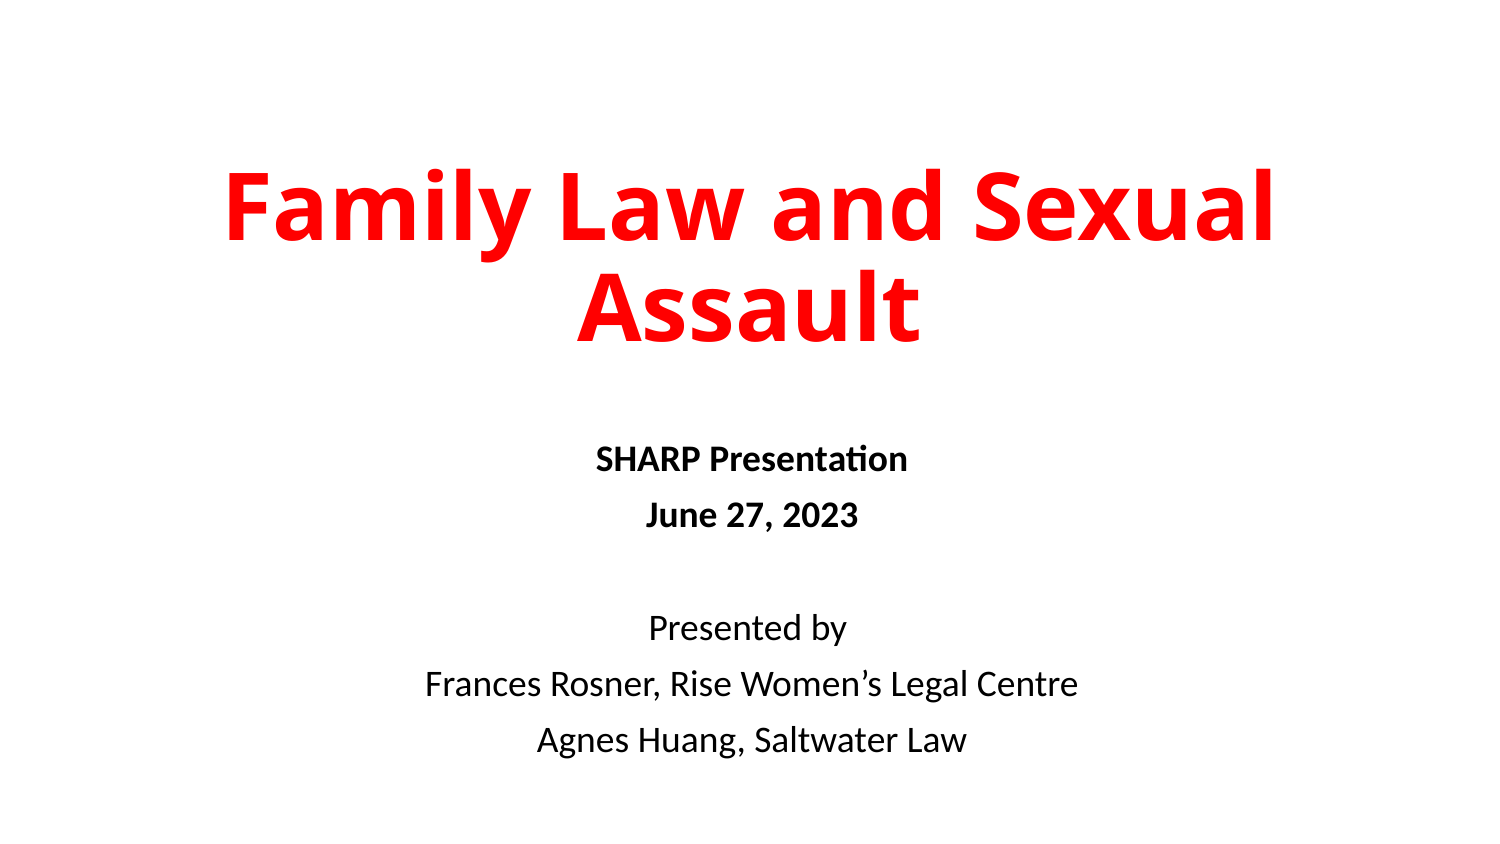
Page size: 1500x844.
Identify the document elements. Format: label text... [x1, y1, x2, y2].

title Family Law and Sexual Assault [112, 19, 1388, 370]
subtitle SHARP Presentation June 27, 2023 Presented by Frances Rosner, Rise Women’s Legal Centre Agnes Huang, Saltwater Law [227, 432, 1278, 769]
